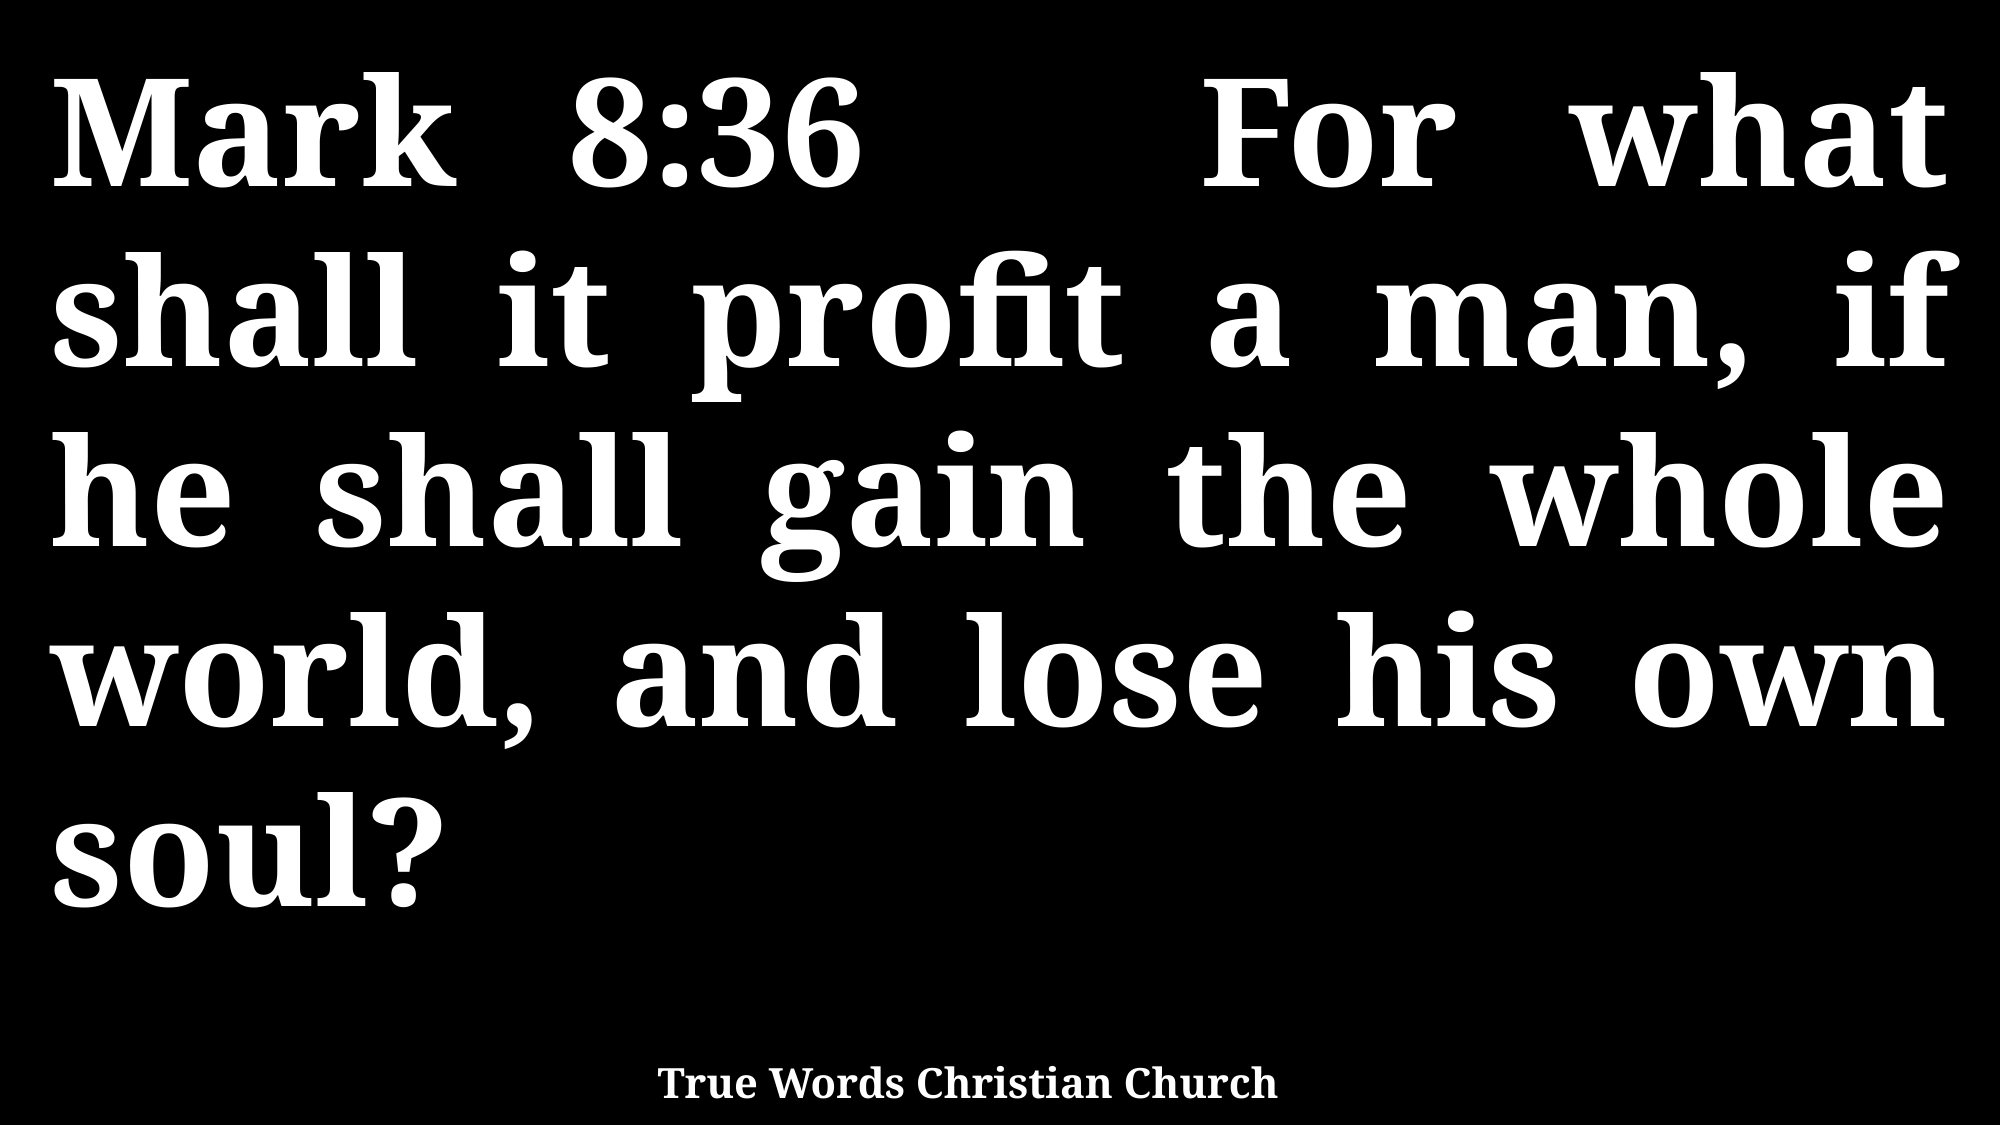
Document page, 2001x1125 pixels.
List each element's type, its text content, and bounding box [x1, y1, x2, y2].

text_box True Words Christian Church [642, 1049, 1294, 1114]
text_box Mark 8:36 For what shall it profit a man, if he shall gain the whole world, and lose his own soul? [35, 29, 1965, 945]
